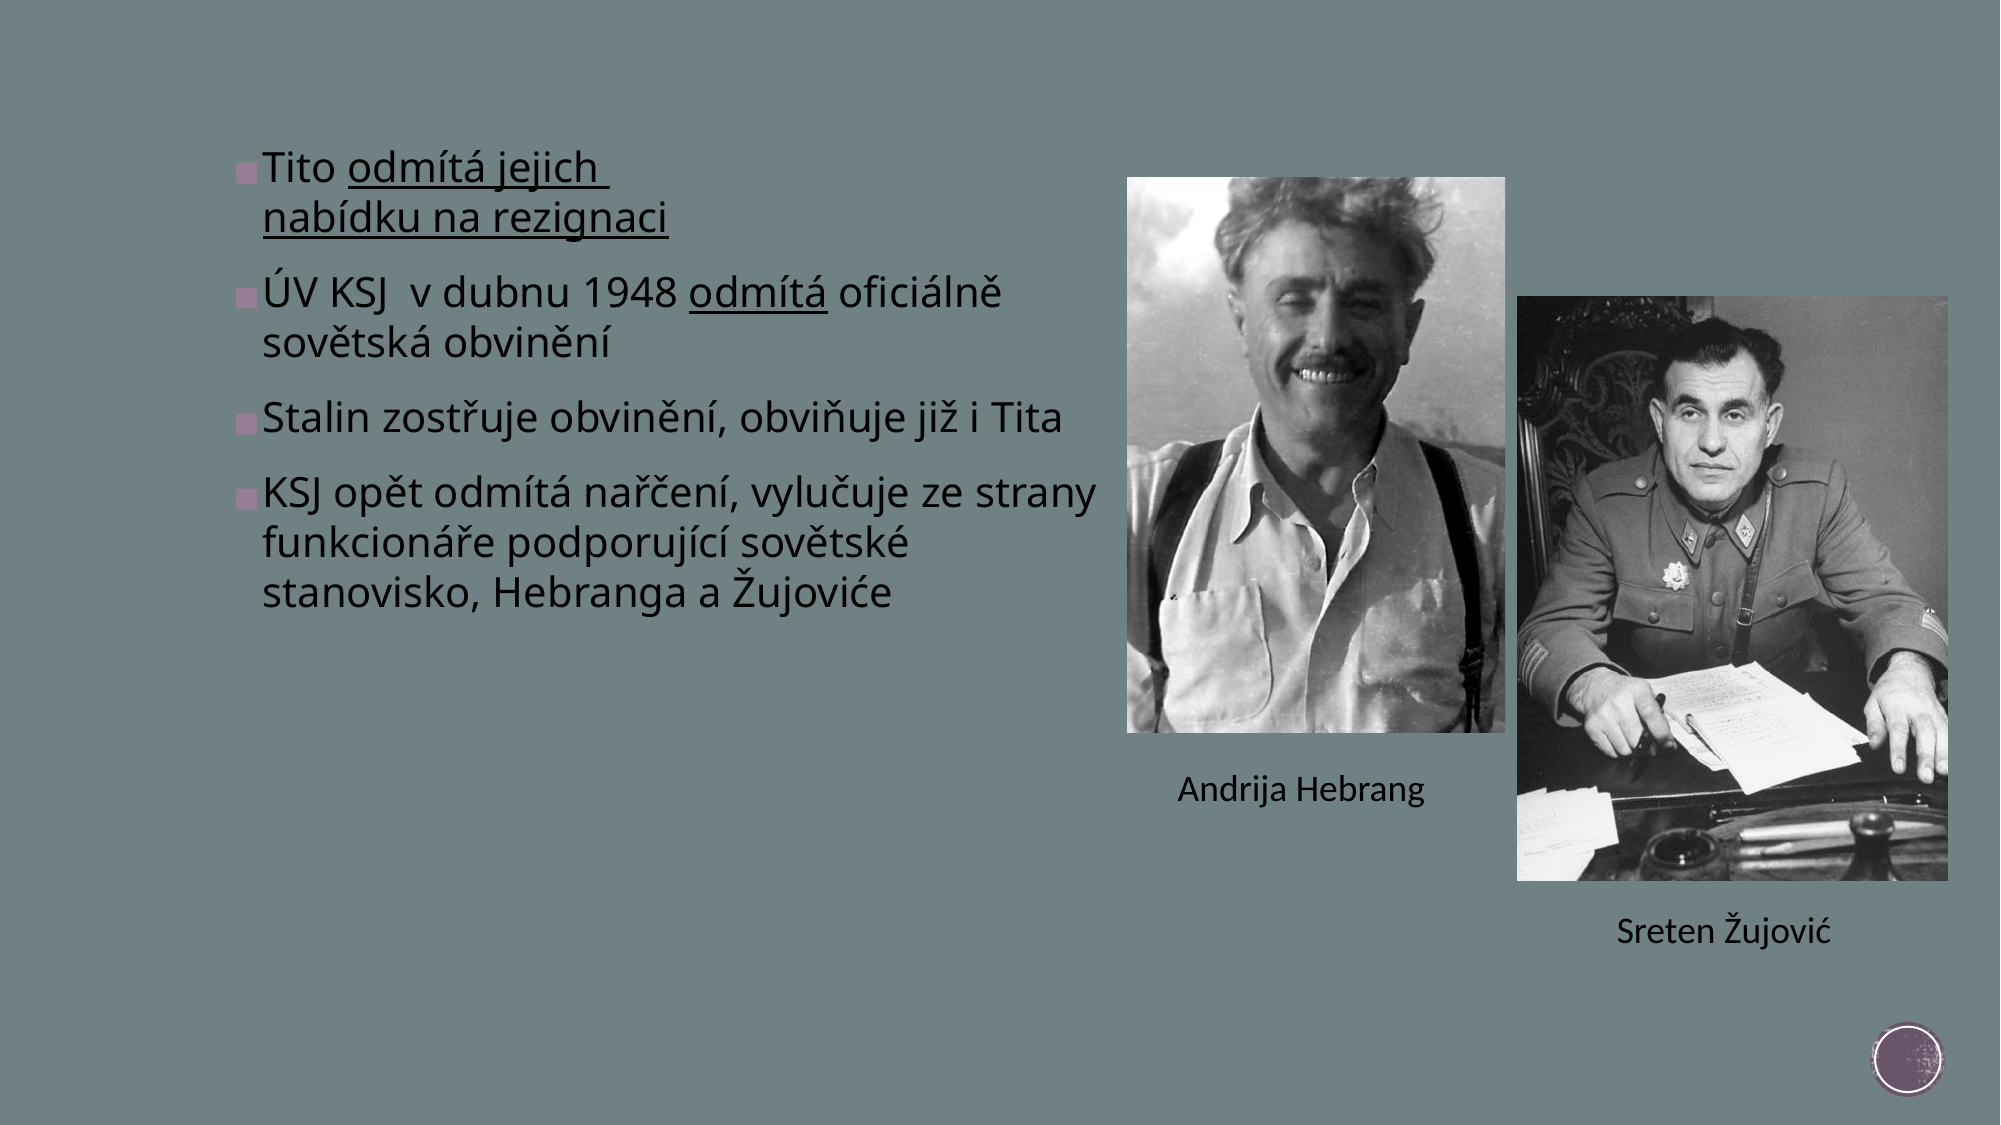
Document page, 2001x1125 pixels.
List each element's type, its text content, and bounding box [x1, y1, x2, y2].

list Tito odmítá jejich nabídku na rezignaci ÚV KSJ v dubnu 1948 odmítá oficiálně sovětská obvinění Stalin zostřuje obvinění, obviňuje již i Tita KSJ opět odmítá nařčení, vylučuje ze strany funkcionáře podporující sovětské stanovisko, Hebranga a Žujoviće [217, 133, 1116, 992]
text_box Sreten Žujović [1601, 898, 1864, 959]
text_box Andrija Hebrang [1162, 756, 1447, 817]
picture [1870, 1021, 1946, 1097]
picture [1516, 295, 1949, 881]
picture [1126, 177, 1506, 734]
